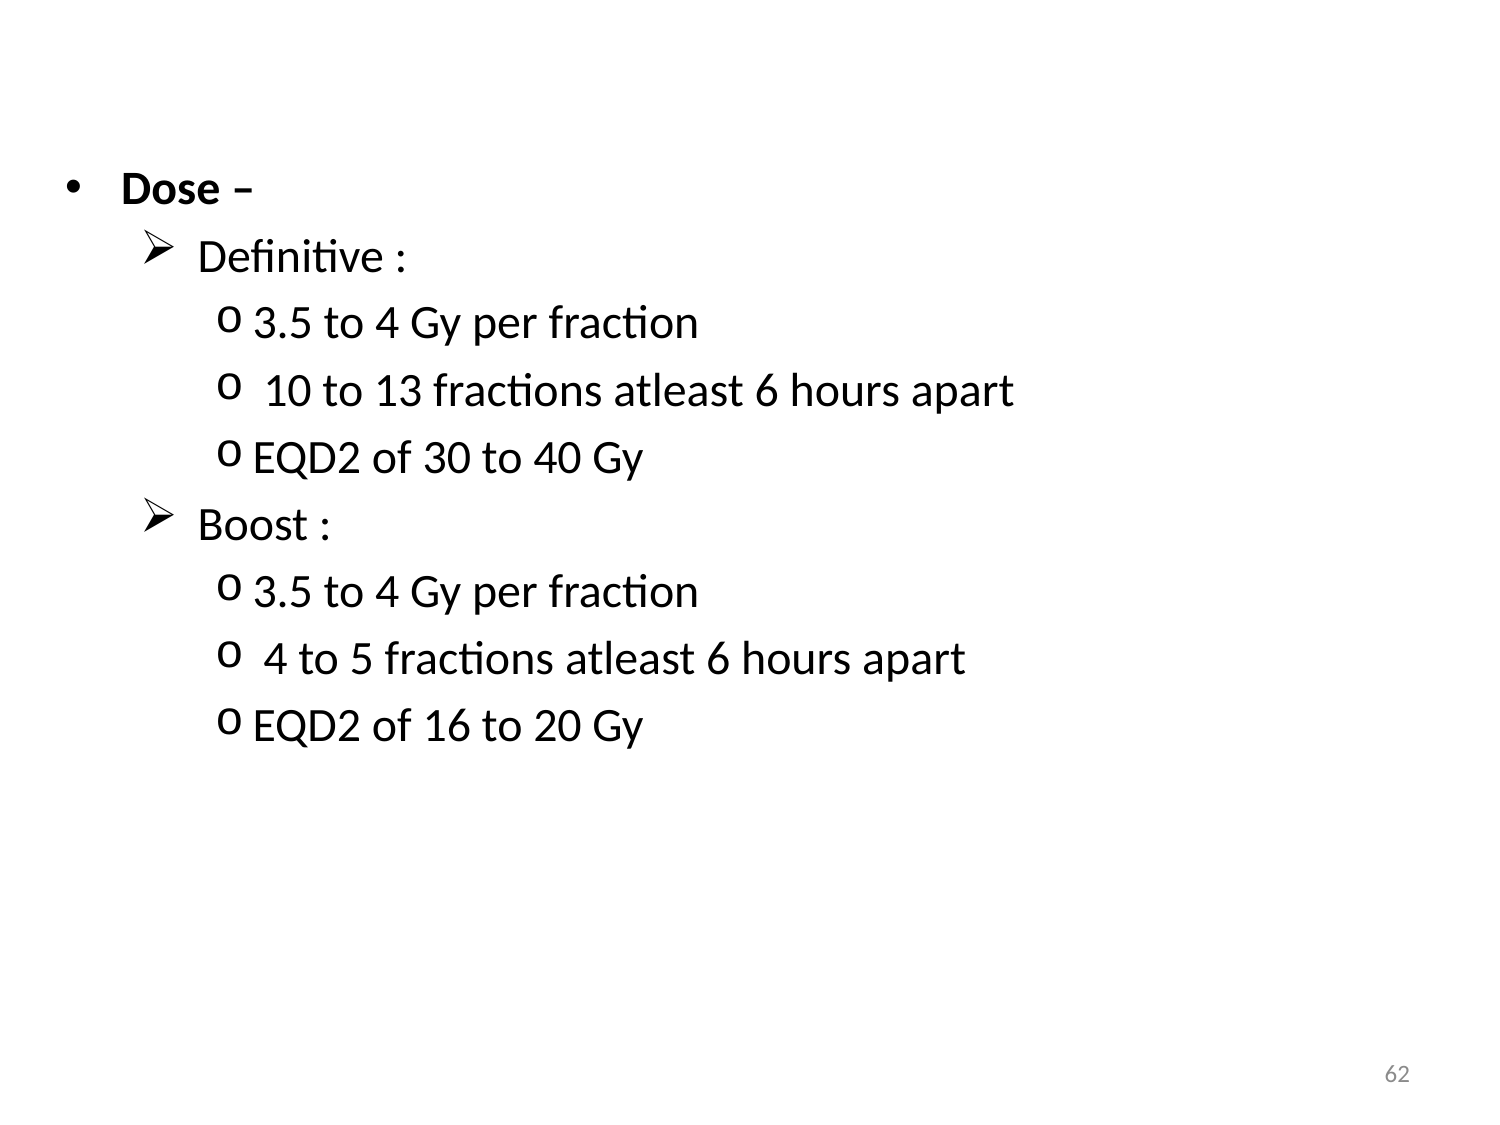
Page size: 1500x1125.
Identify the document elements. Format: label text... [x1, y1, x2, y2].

slide_number 62 [1074, 1042, 1425, 1103]
list Dose – Definitive : 3.5 to 4 Gy per fraction 10 to 13 fractions atleast 6 hours apart EQD2 of 30 to 40 Gy Boost : 3.5 to 4 Gy per fraction 4 to 5 fractions atleast 6 hours apart EQD2 of 16 to 20 Gy [50, 82, 1400, 825]
